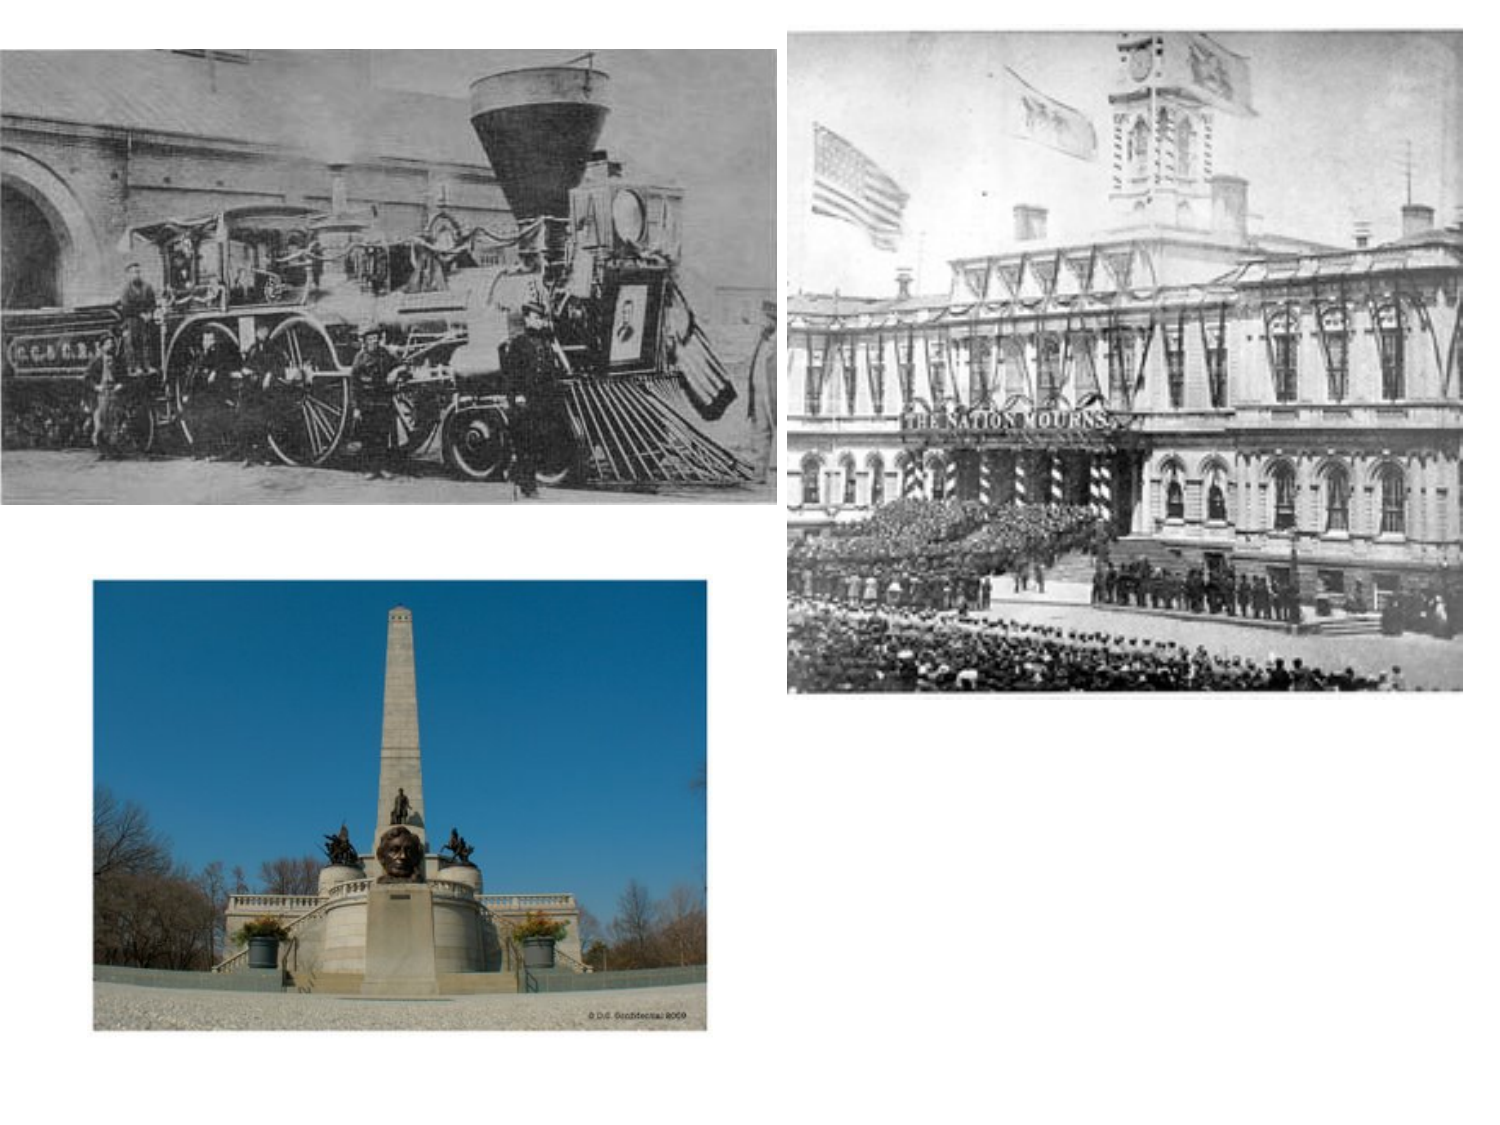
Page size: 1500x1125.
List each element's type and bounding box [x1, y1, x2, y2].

picture [87, 574, 713, 1040]
picture [0, 49, 778, 505]
picture [787, 24, 1463, 701]
